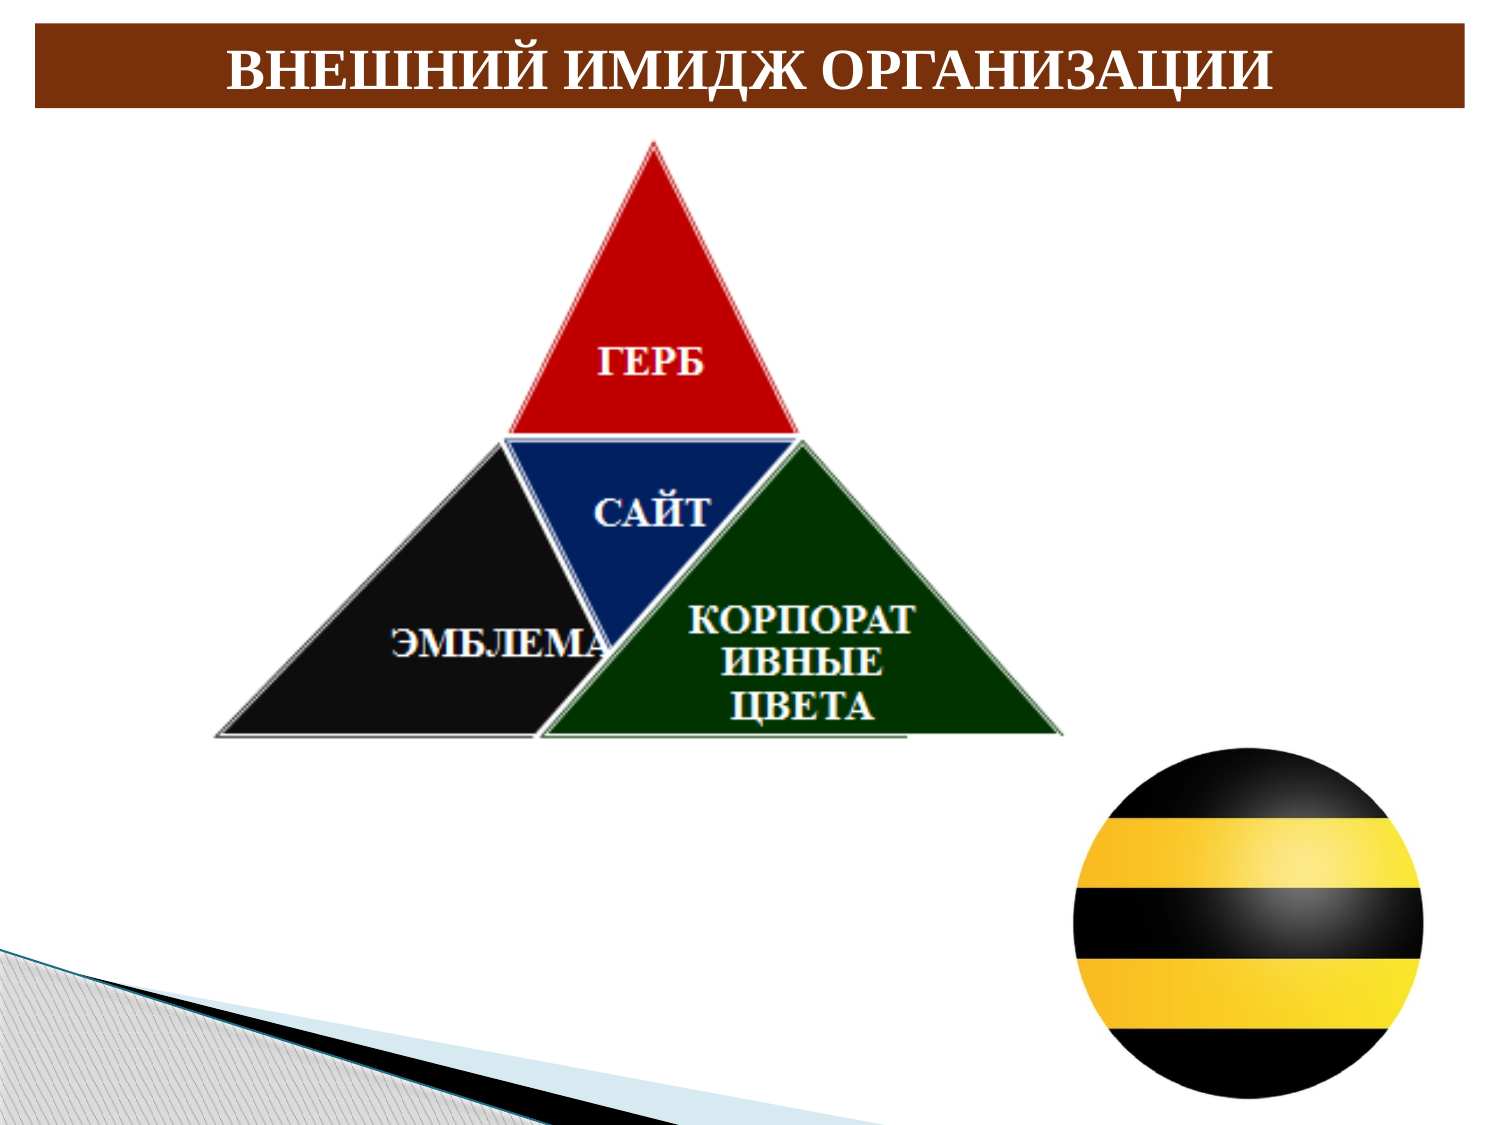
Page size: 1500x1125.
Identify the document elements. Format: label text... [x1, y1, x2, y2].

text_box ВНЕШНИЙ ИМИДЖ ОРГАНИЗАЦИИ [35, 23, 1465, 109]
picture [187, 128, 1500, 1125]
